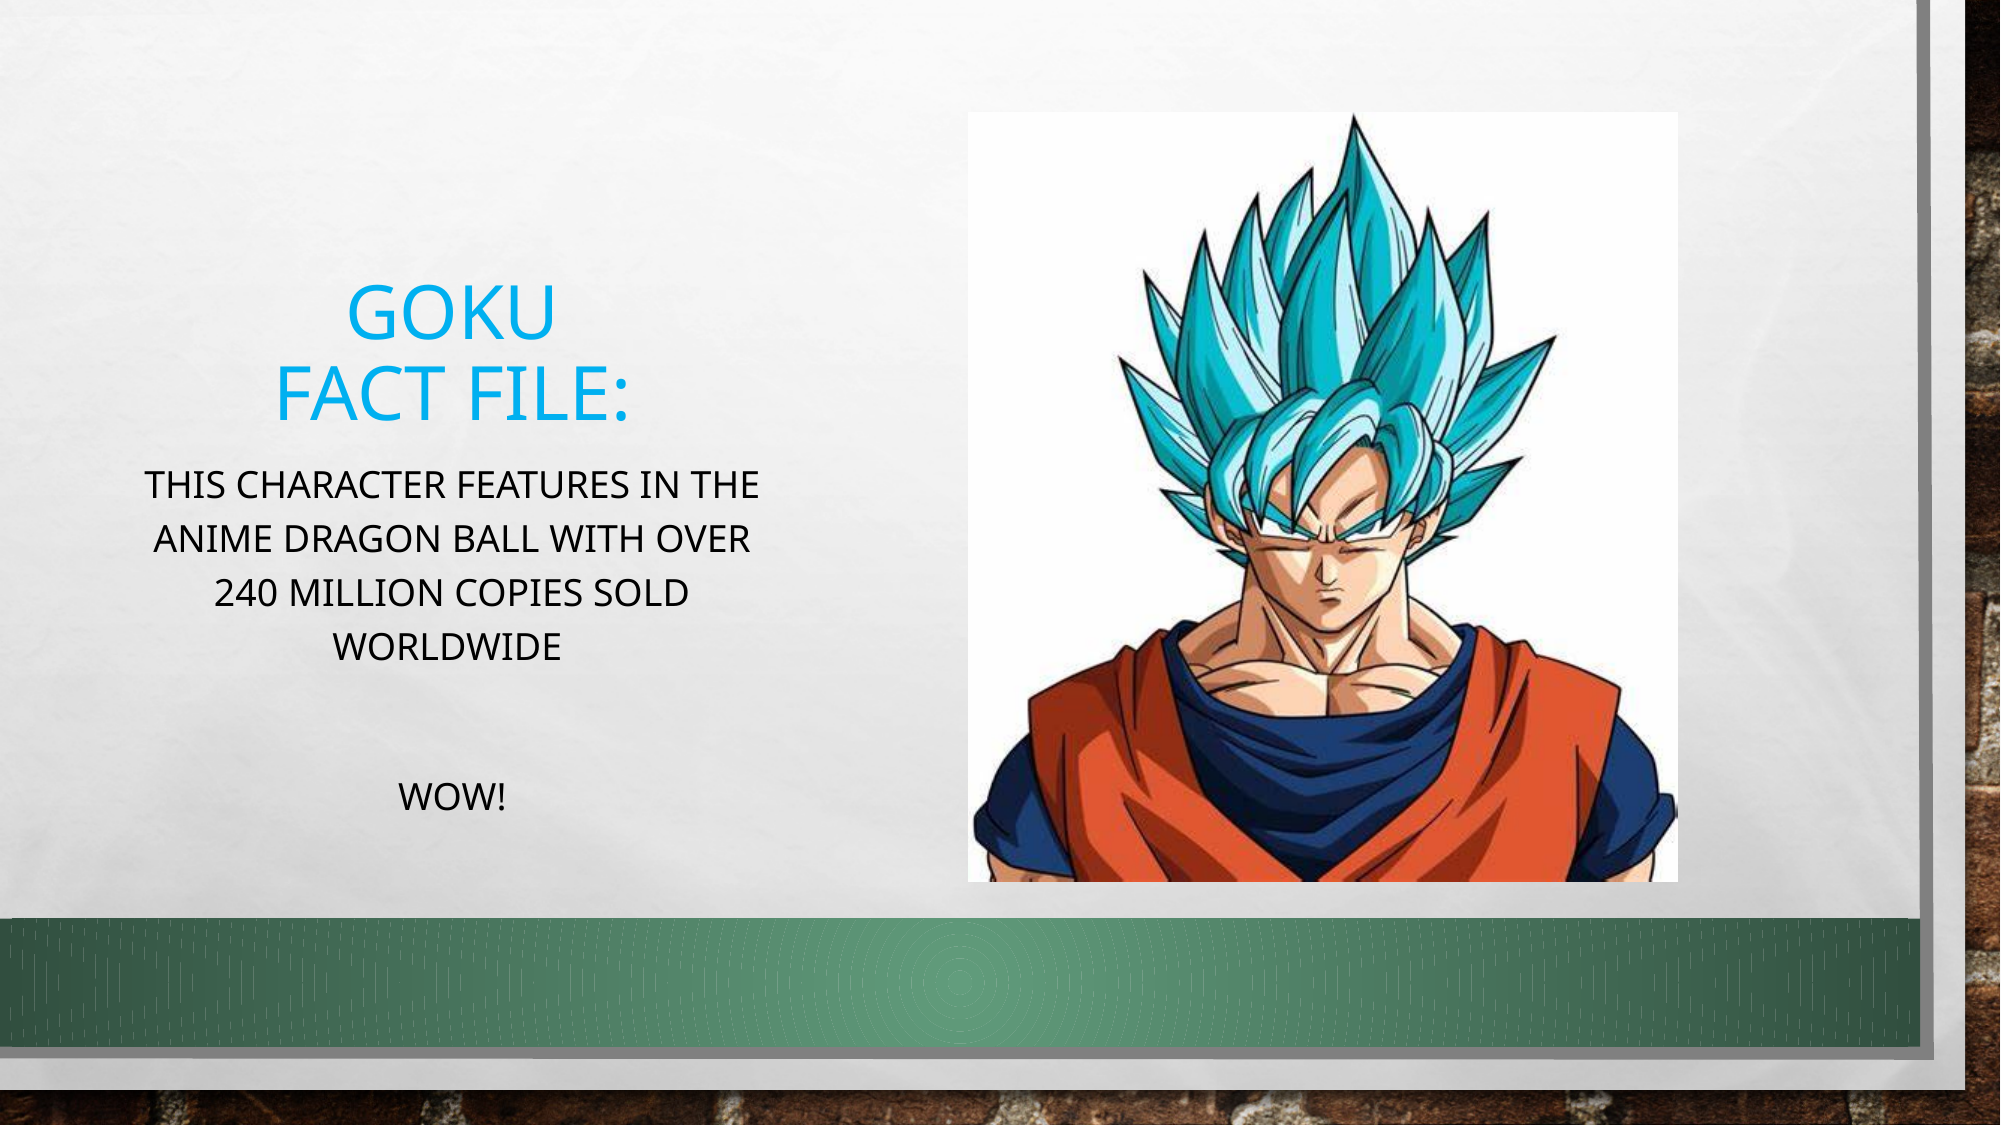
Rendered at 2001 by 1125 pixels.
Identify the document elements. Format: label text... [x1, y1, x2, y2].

list This character features in the anime dragon ball with over 240 million copies sold worldwide wow! [113, 444, 791, 882]
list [967, 112, 1678, 882]
picture [0, 0, 2000, 1125]
title Goku fact file: [113, 112, 791, 444]
